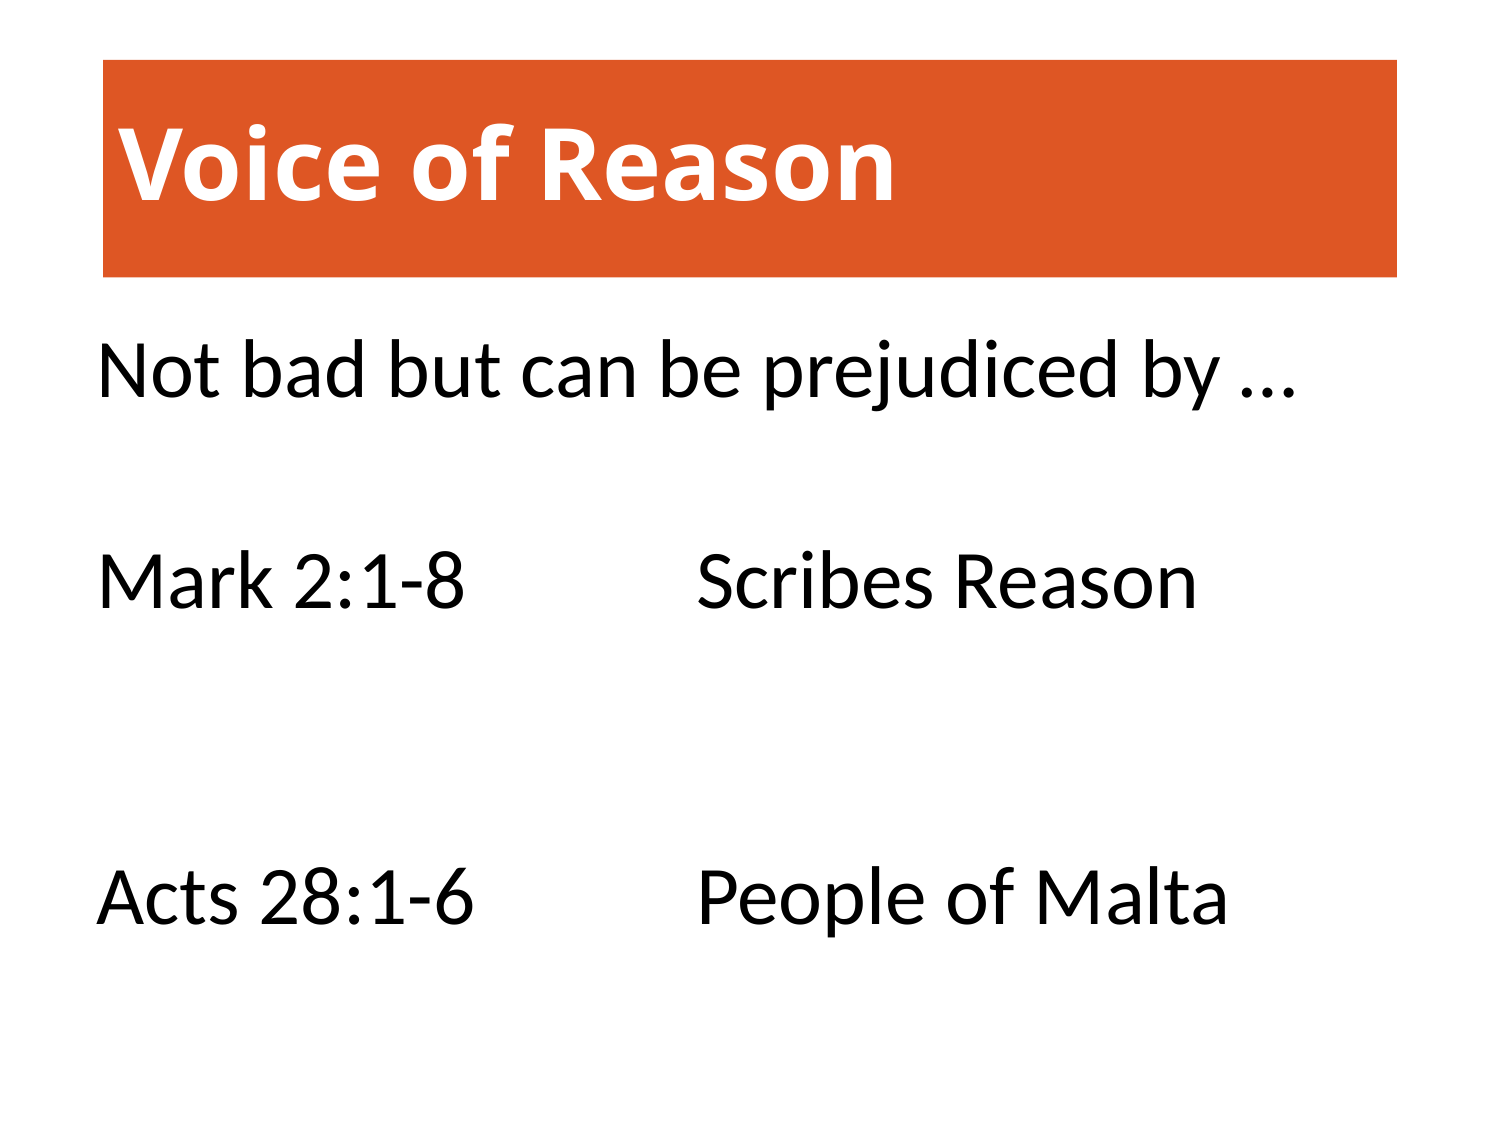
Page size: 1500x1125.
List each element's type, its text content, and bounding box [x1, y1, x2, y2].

list Not bad but can be prejudiced by … Mark 2:1-8 Scribes Reason Acts 28:1-6 People of Malta [81, 317, 1419, 1061]
title Voice of Reason [103, 59, 1397, 278]
